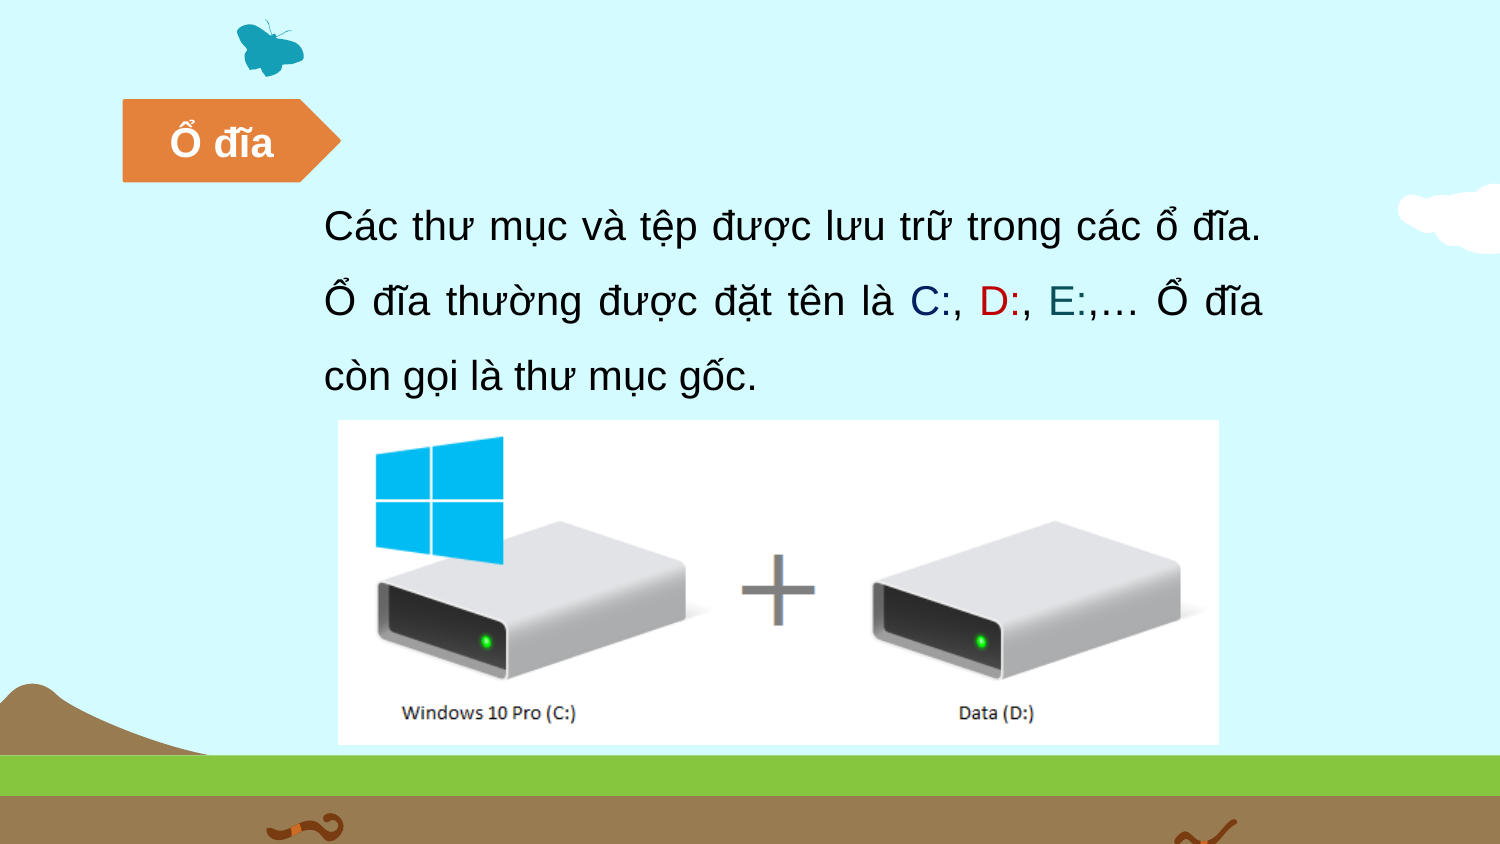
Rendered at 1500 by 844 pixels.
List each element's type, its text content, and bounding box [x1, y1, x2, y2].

text_box Ổ đĩa [122, 99, 341, 183]
text_box Các thư mục và tệp được lưu trữ trong các ổ đĩa. Ổ đĩa thường được đặt tên là C:, D:, E:,… Ổ đĩa còn gọi là thư mục gốc. [309, 166, 1278, 407]
picture [338, 420, 1219, 745]
